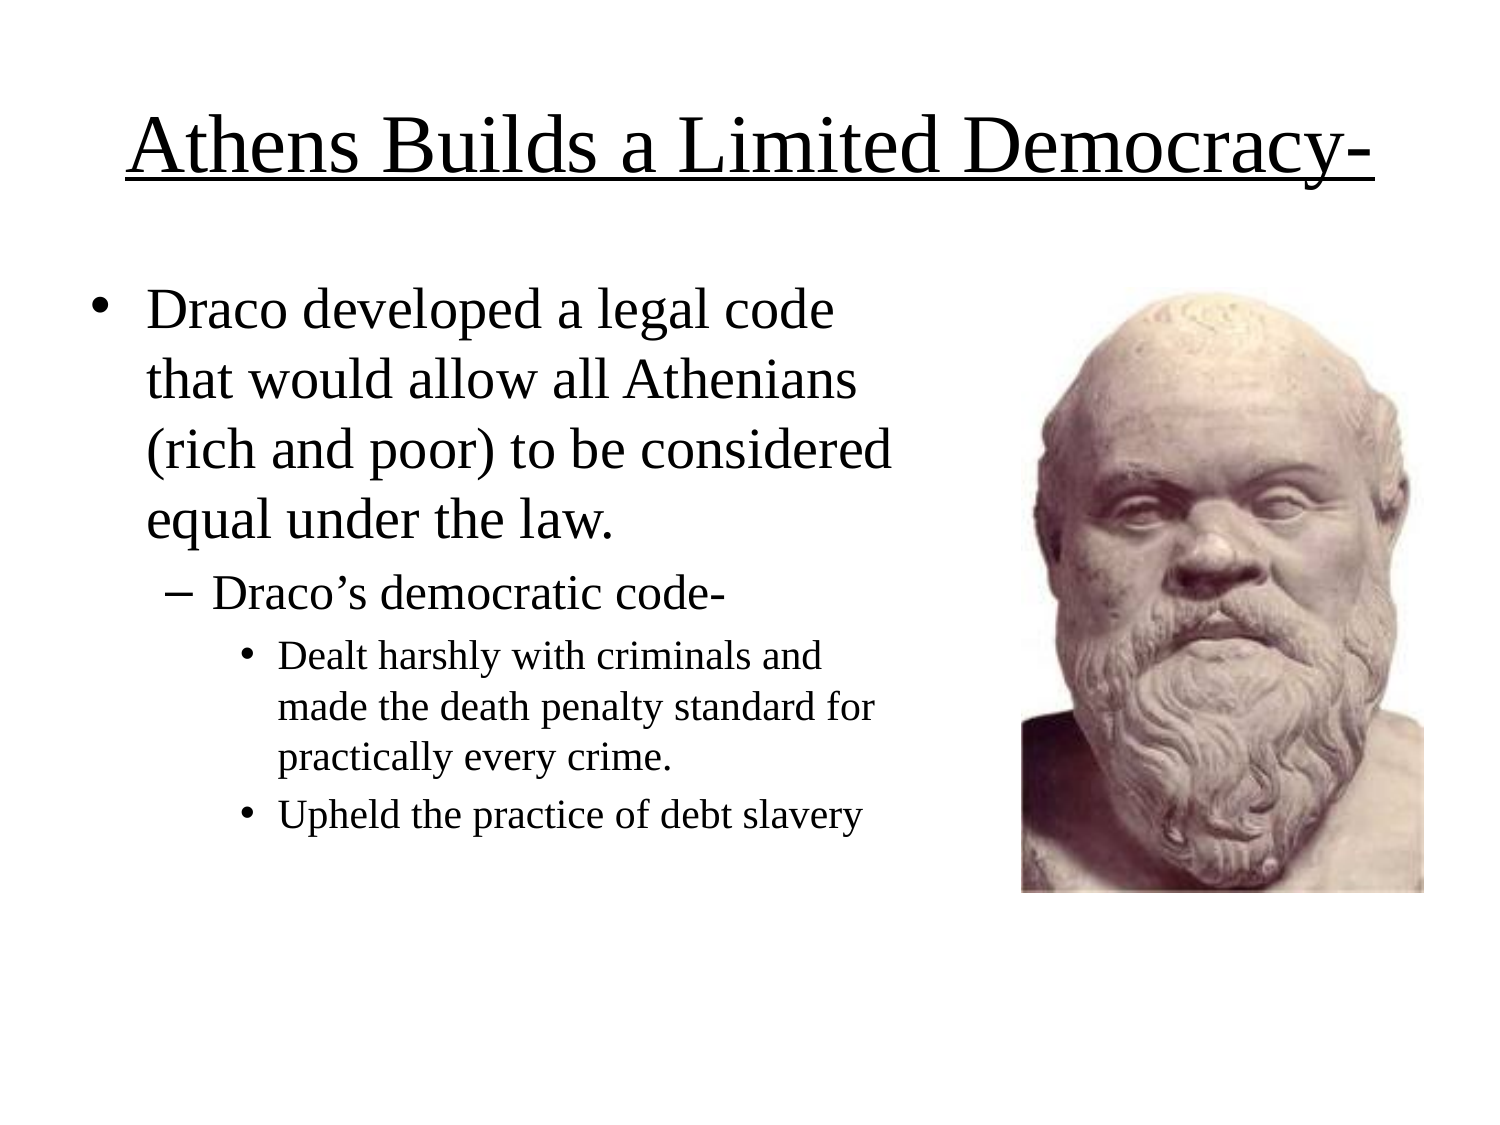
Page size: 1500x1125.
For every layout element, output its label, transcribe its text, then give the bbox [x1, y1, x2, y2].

title Athens Builds a Limited Democracy- [75, 45, 1425, 233]
picture [1020, 287, 1424, 893]
list Draco developed a legal code that would allow all Athenians (rich and poor) to be considered equal under the law. Draco’s democratic code- Dealt harshly with criminals and made the death penalty standard for practically every crime. Upheld the practice of debt slavery [75, 262, 938, 1005]
